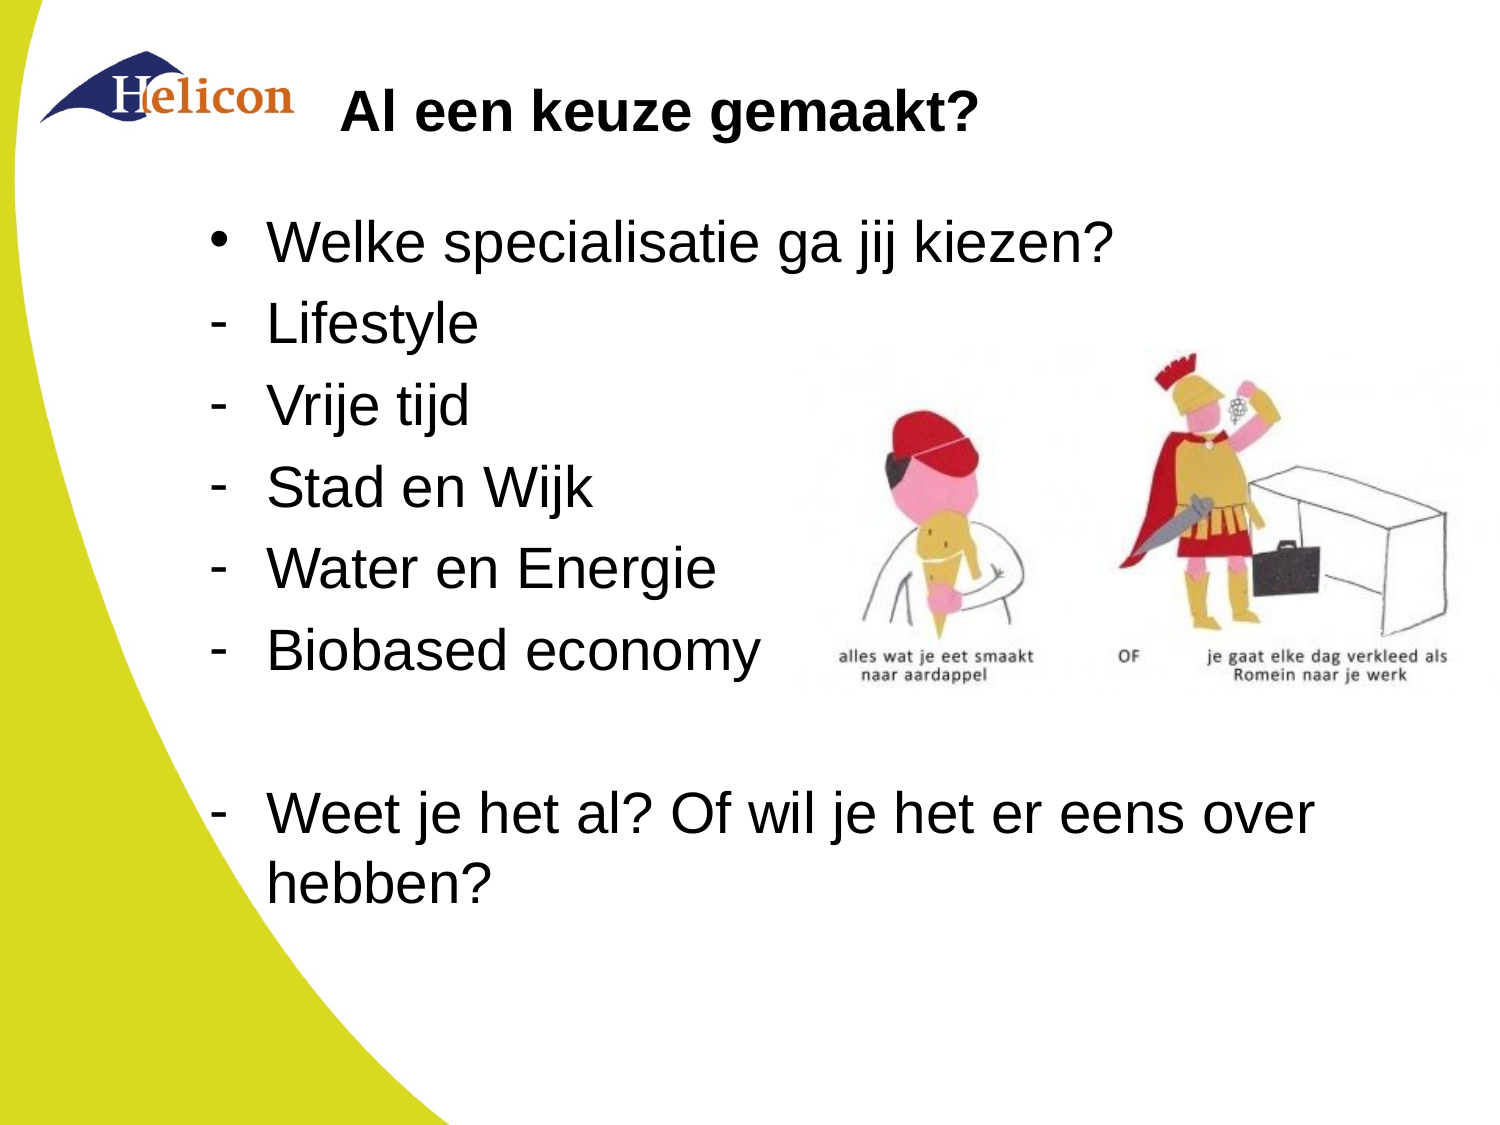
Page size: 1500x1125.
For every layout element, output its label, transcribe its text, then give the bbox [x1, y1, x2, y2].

list Welke specialisatie ga jij kiezen? Lifestyle Vrije tijd Stad en Wijk Water en Energie Biobased economy Weet je het al? Of wil je het er eens over hebben? [194, 196, 1425, 1005]
picture [0, 0, 1500, 1125]
title Al een keuze gemaakt? [324, 54, 1415, 161]
